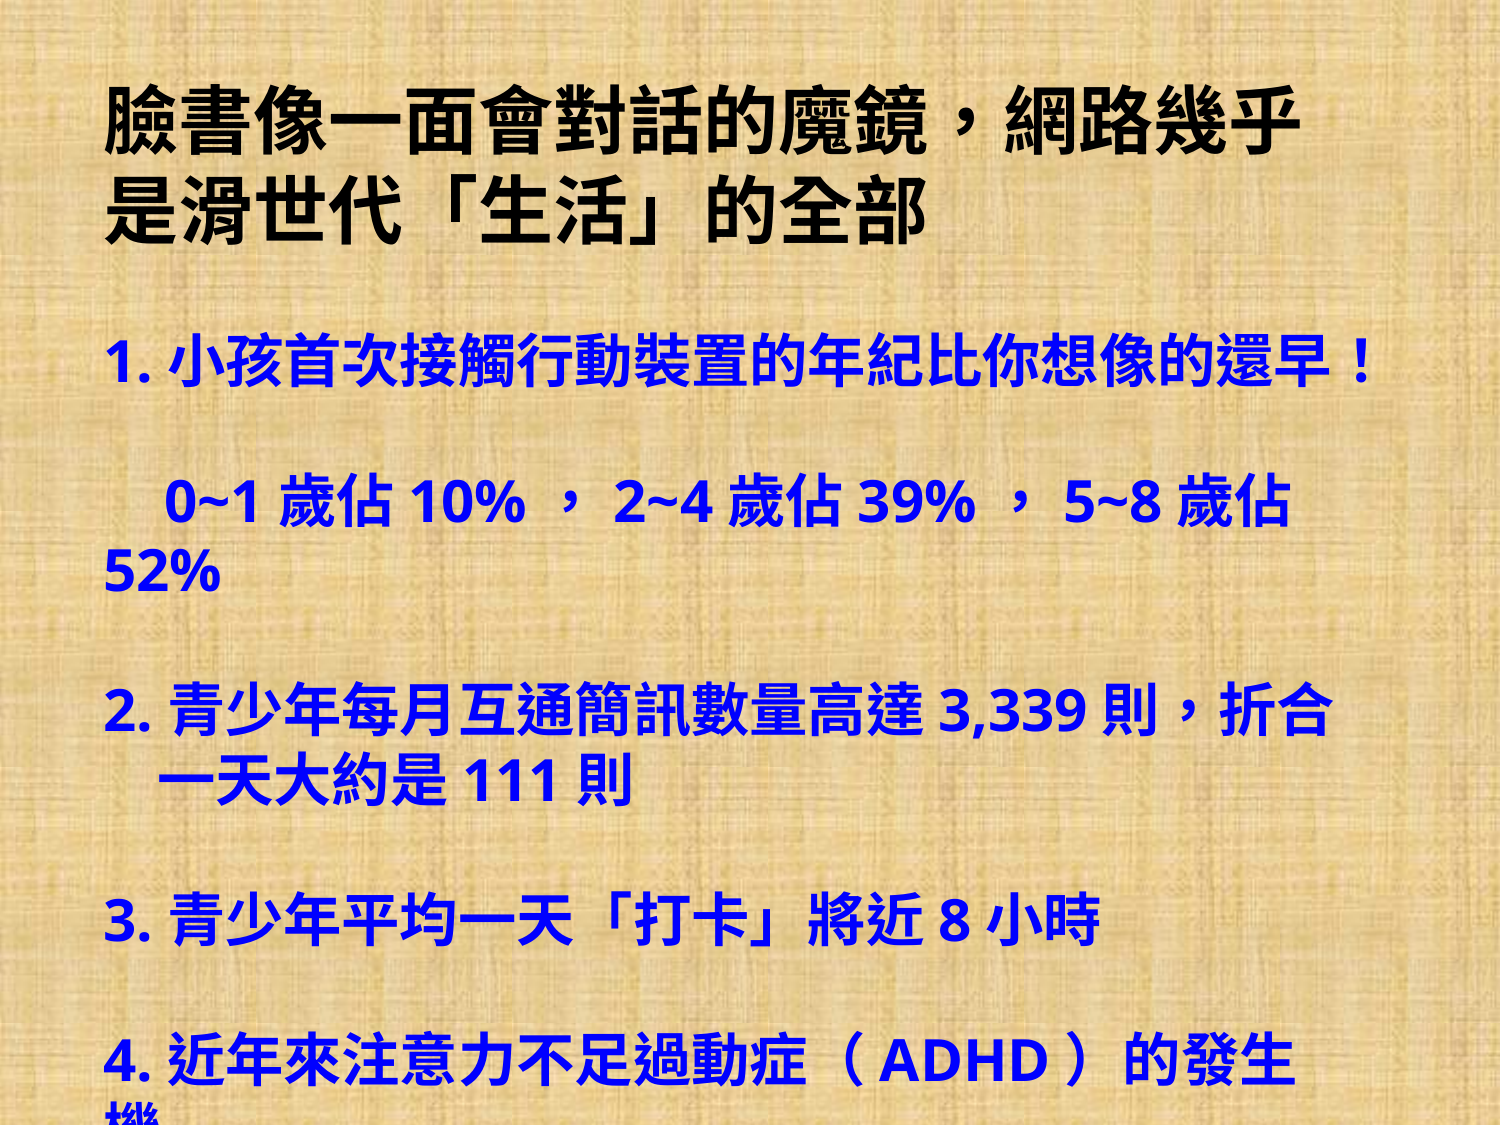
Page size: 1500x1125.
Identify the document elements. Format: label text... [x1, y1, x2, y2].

text_box 臉書像一面會對話的魔鏡，網路幾乎是滑世代「生活」的全部 1.小孩首次接觸行動裝置的年紀比你想像的還早！ 0~1歲佔10%，2~4歲佔39%，5~8歲佔52% 2.青少年每月互通簡訊數量高達3,339則，折合 一天大約是111則 3.青少年平均一天「打卡」將近8小時 4.近年來注意力不足過動症（ADHD）的發生機 率，是過去二、三十年的10倍 [88, 66, 1365, 1125]
picture [0, 0, 1500, 1125]
